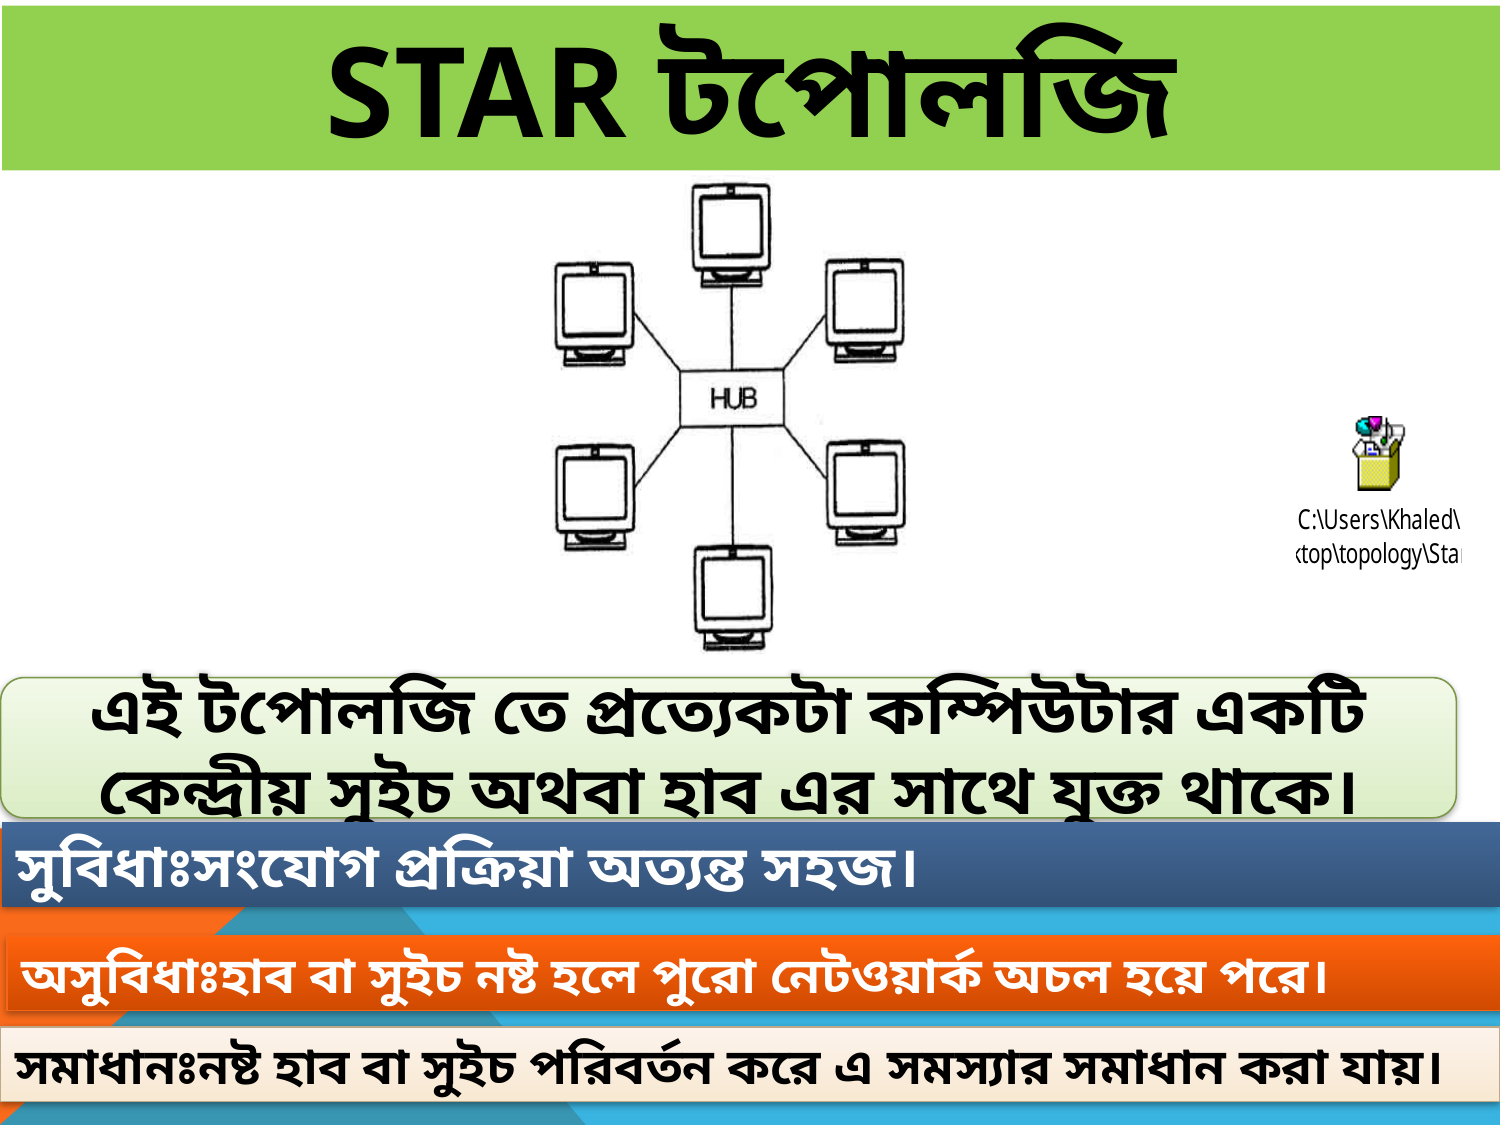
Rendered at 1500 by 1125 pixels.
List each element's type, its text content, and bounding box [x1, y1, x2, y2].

picture [535, 174, 913, 659]
text_box এই টপোলজি তে প্রত্যেকটা কম্পিউটার একটি কেন্দ্রীয় সুইচ অথবা হাব এর সাথে যুক্ত থাকে। [0, 676, 1458, 819]
text_box সমাধানঃনষ্ট হাব বা সুইচ পরিবর্তন করে এ সমস্যার সমাধান করা যায়। [0, 1026, 1500, 1102]
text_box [1295, 416, 1462, 604]
text_box সুবিধাঃসংযোগ প্রক্রিয়া অত্যন্ত সহজ। [2, 822, 1500, 907]
text_box অসুবিধাঃহাব বা সুইচ নষ্ট হলে পুরো নেটওয়ার্ক অচল হয়ে পরে। [6, 935, 1500, 1011]
text_box STAR টপোলজি [2, 5, 1500, 171]
